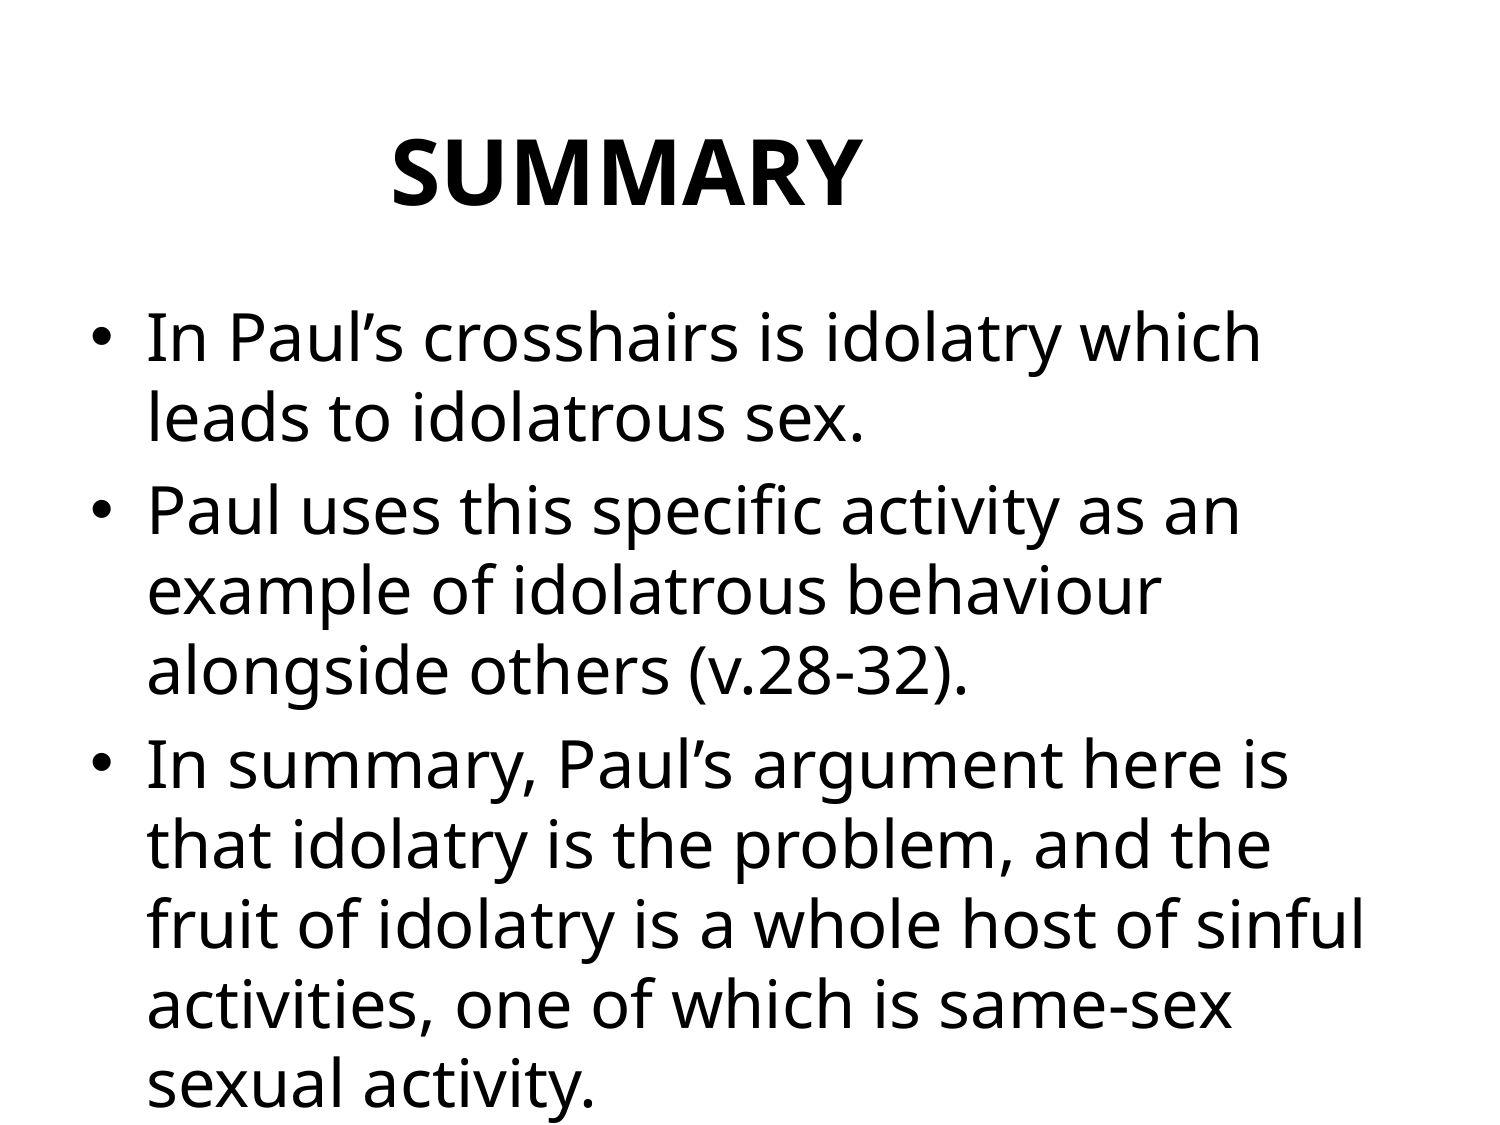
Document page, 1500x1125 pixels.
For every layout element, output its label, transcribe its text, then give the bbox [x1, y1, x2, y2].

list In Paul’s crosshairs is idolatry which leads to idolatrous sex. Paul uses this specific activity as an example of idolatrous behaviour alongside others (v.28-32). In summary, Paul’s argument here is that idolatry is the problem, and the fruit of idolatry is a whole host of sinful activities, one of which is same-sex sexual activity. [75, 287, 1425, 1030]
title SUMMARY [375, 75, 1425, 263]
